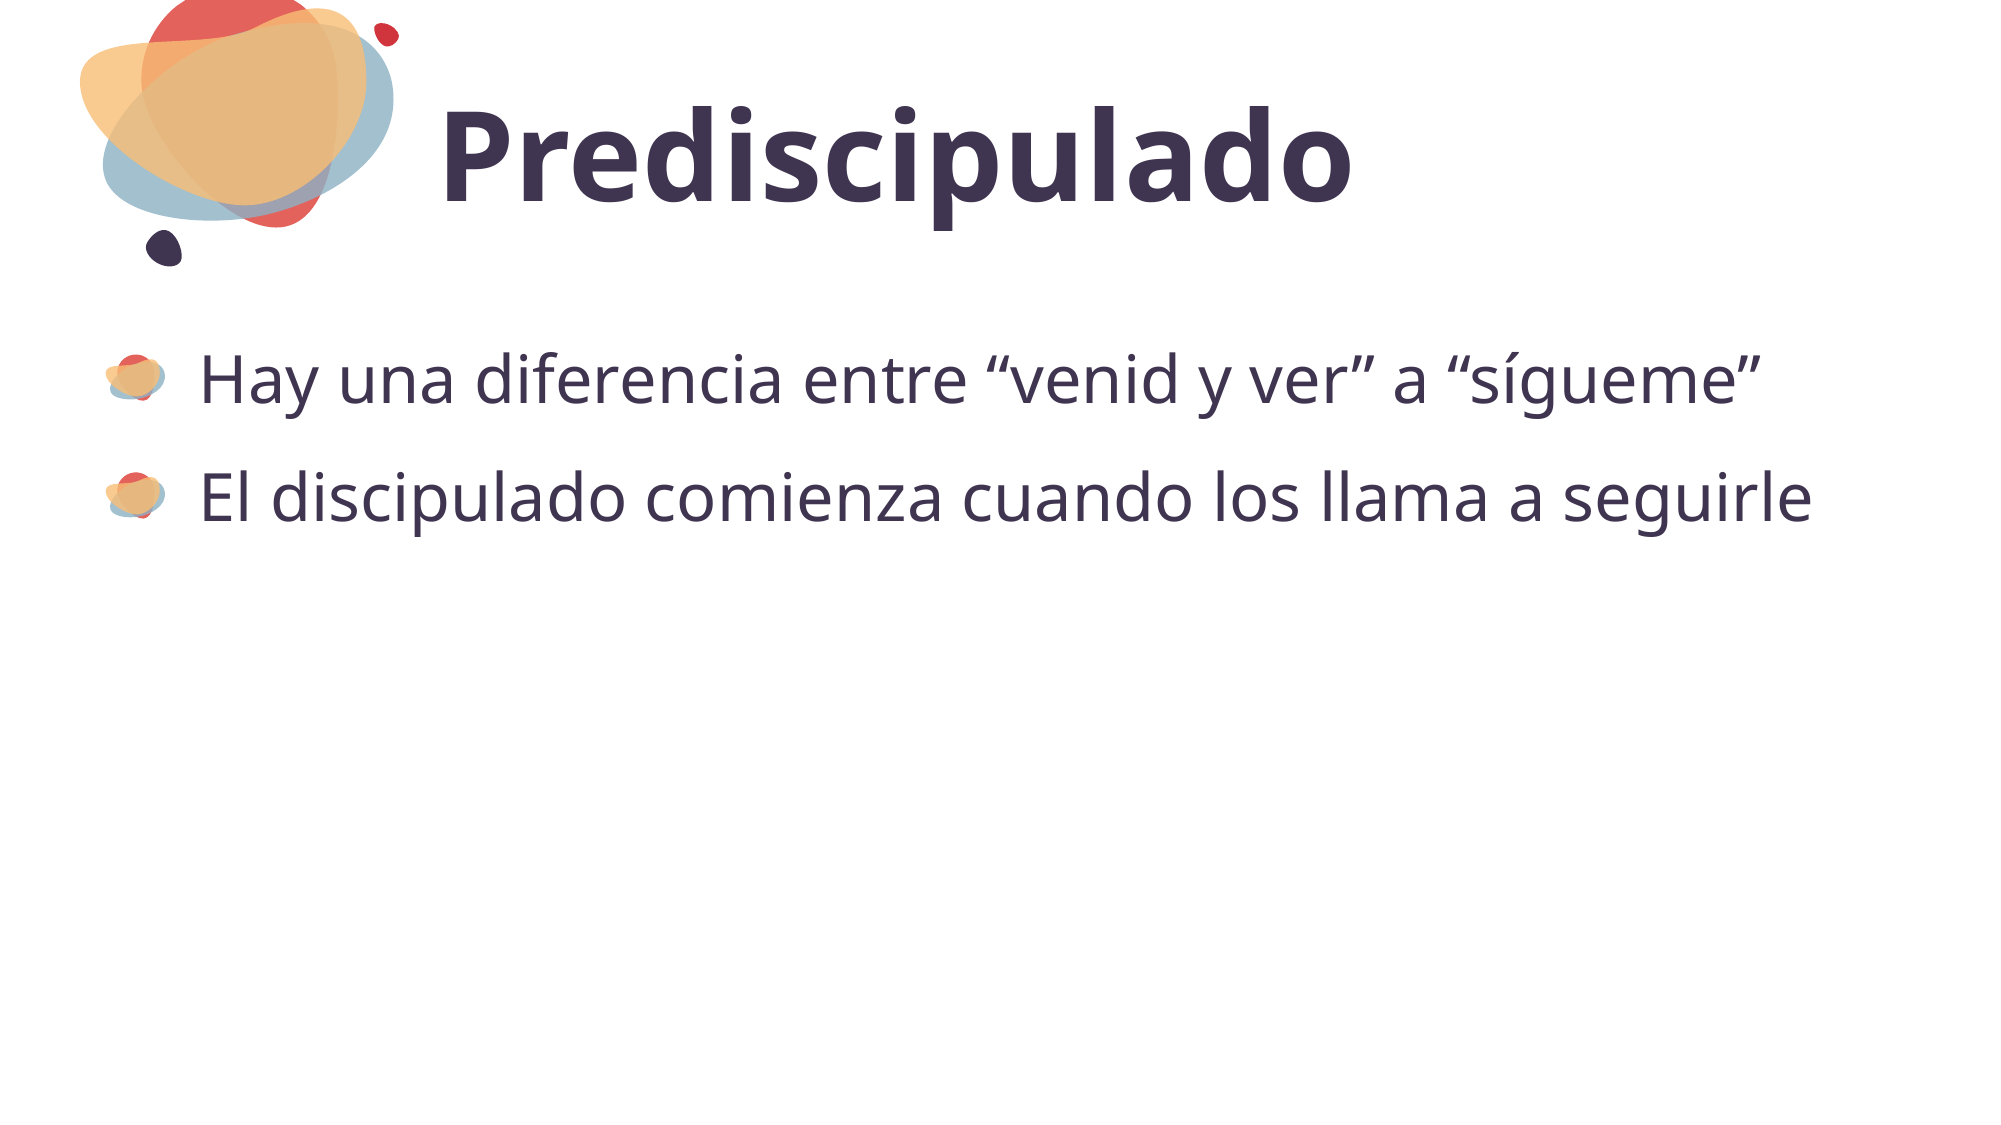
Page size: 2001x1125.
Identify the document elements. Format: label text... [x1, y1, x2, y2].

list Hay una diferencia entre “venid y ver” a “sígueme” El discipulado comienza cuando los llama a seguirle [90, 338, 1957, 1014]
title Prediscipulado [421, 30, 1910, 291]
